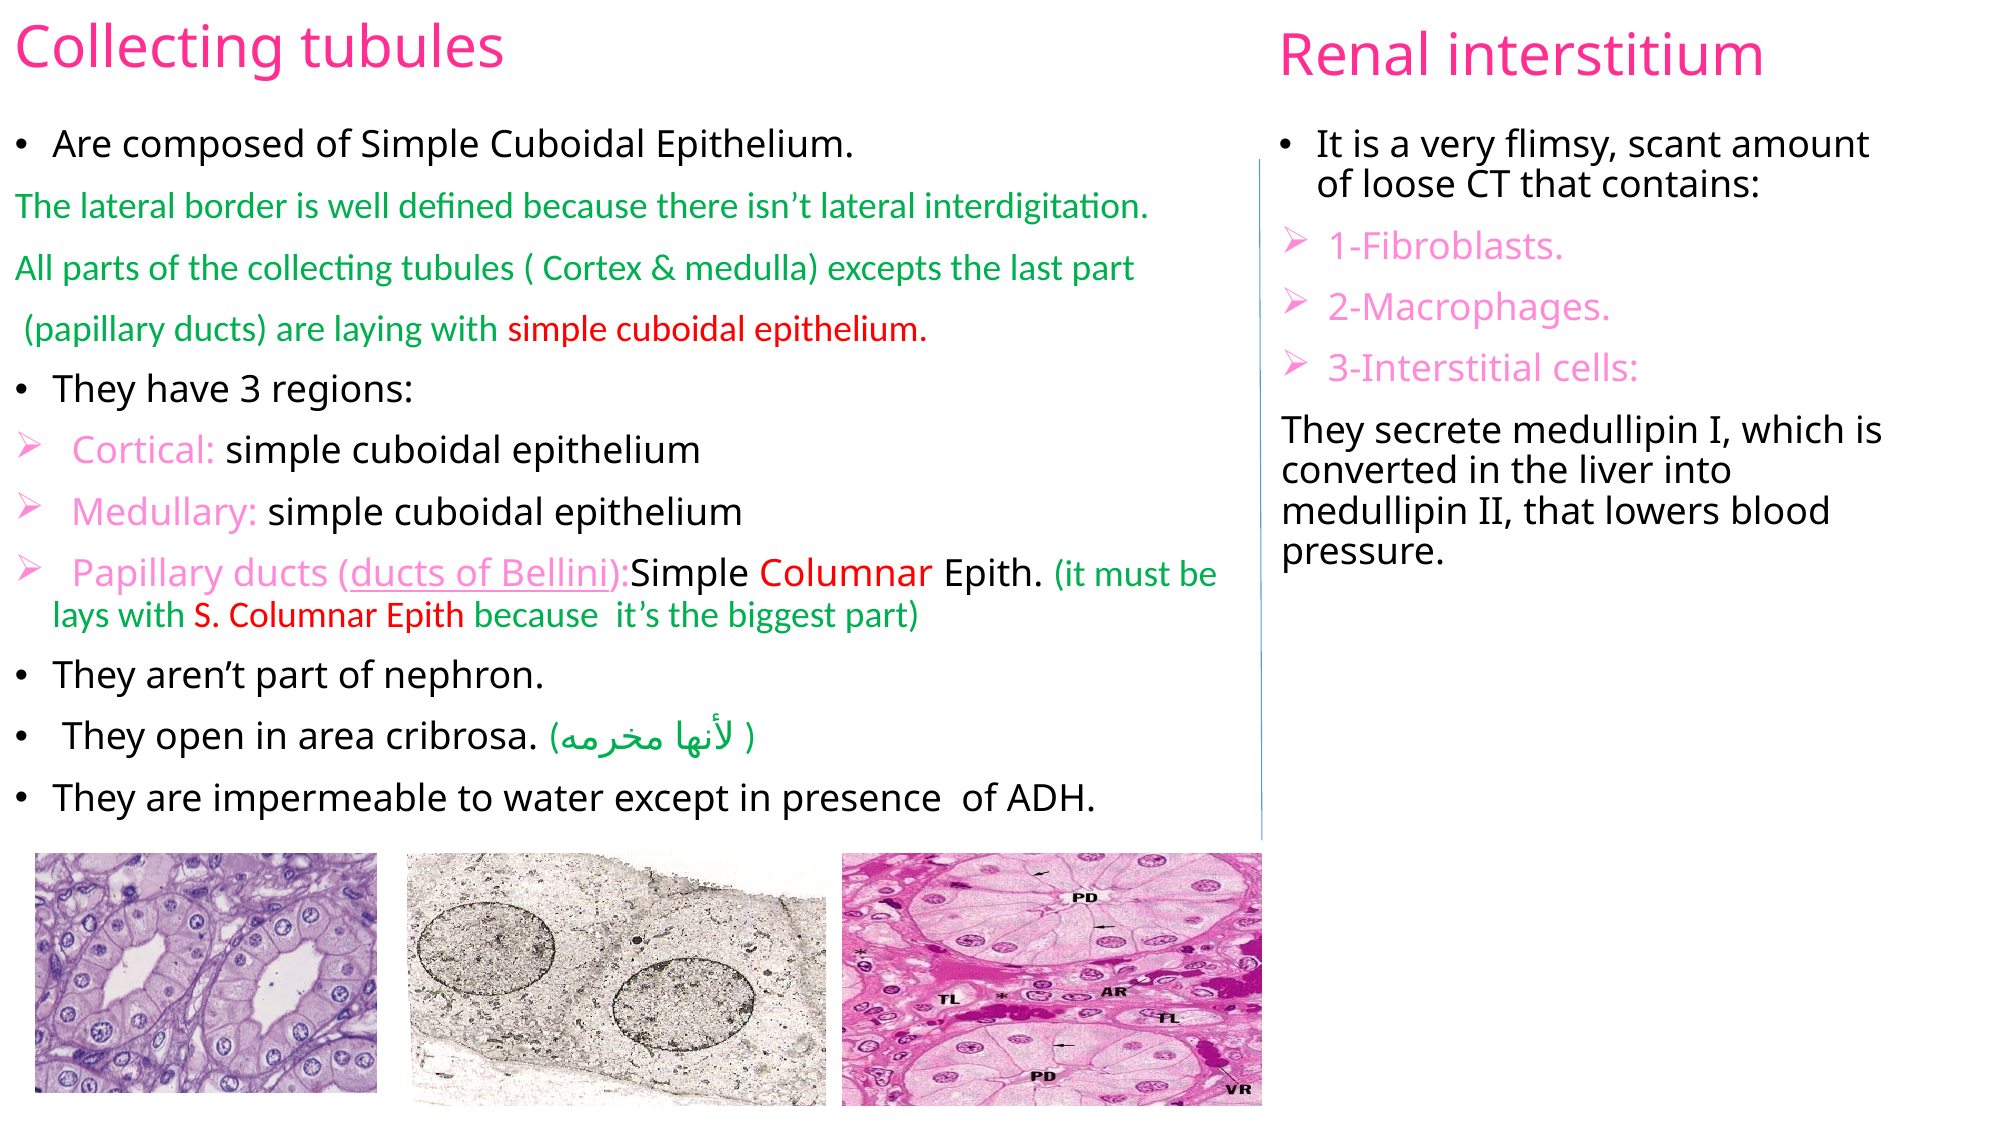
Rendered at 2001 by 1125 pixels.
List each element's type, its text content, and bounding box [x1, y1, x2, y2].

text_box Renal interstitium [1264, 9, 1819, 95]
text_box Collecting tubules [0, 9, 1350, 105]
picture [842, 853, 1262, 1106]
picture [407, 853, 827, 1106]
text_box It is a very flimsy, scant amount of loose CT that contains: 1-Fibroblasts. 2-Macrophages. 3-Interstitial cells: They secrete medullipin I, which is converted in the liver into medullipin II, that lowers blood pressure. [1264, 117, 1924, 861]
text_box Are composed of Simple Cuboidal Epithelium. The lateral border is well defined because there isn’t lateral interdigitation. All parts of the collecting tubules ( Cortex & medulla) excepts the last part (papillary ducts) are laying with simple cuboidal epithelium. They have 3 regions: Cortical: simple cuboidal epithelium Medullary: simple cuboidal epithelium Papillary ducts (ducts of Bellini):Simple Columnar Epith. (it must be lays with S. Columnar Epith because it’s the biggest part) They aren’t part of nephron. They open in area cribrosa. (لأنها مخرمه ) They are impermeable to water except in presence of ADH. [0, 117, 1260, 1093]
picture [35, 853, 377, 1093]
